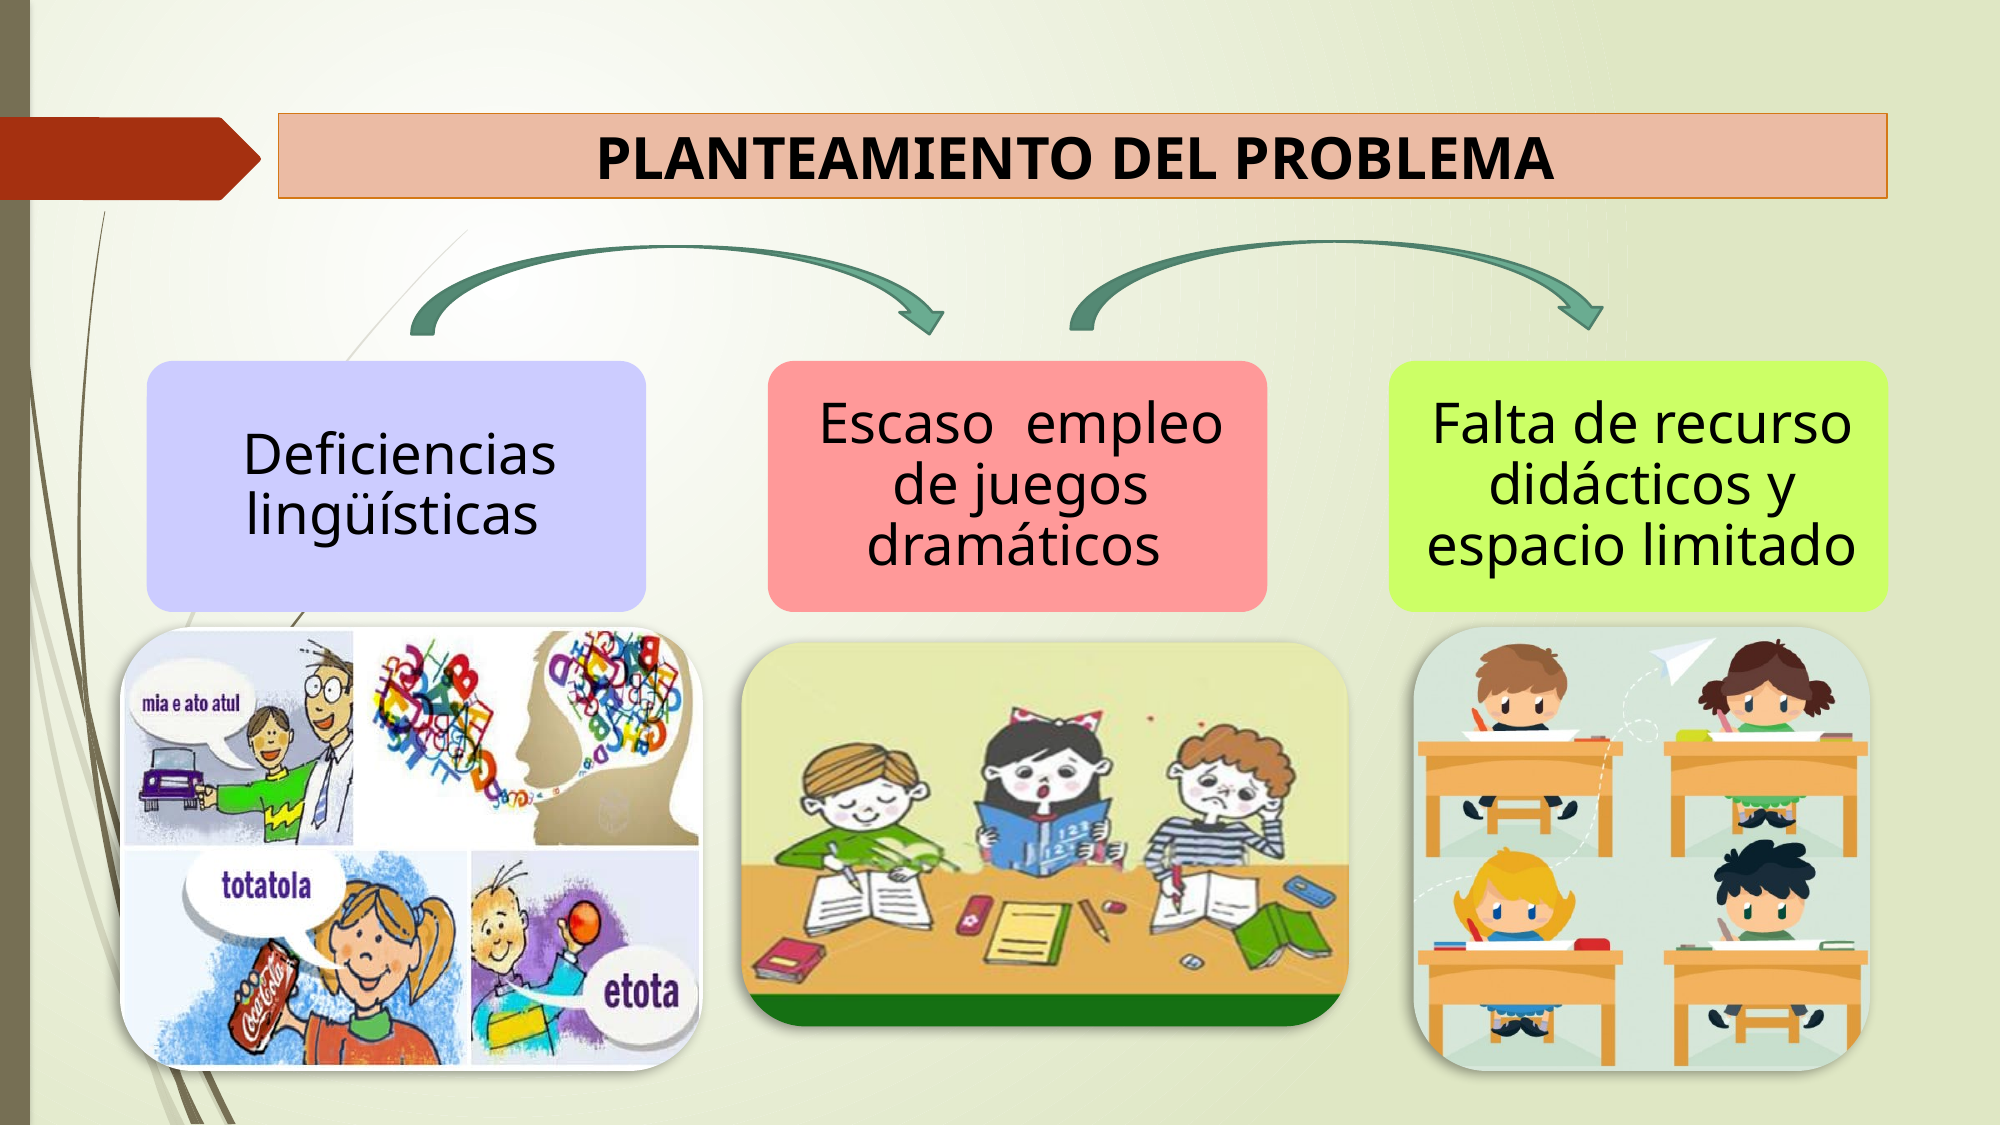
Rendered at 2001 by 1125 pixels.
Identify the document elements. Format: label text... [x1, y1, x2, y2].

picture [741, 642, 1350, 1027]
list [147, 241, 1888, 731]
picture [1413, 626, 1871, 1072]
picture [119, 626, 704, 1072]
text_box PLANTEAMIENTO DEL PROBLEMA [278, 113, 1888, 199]
